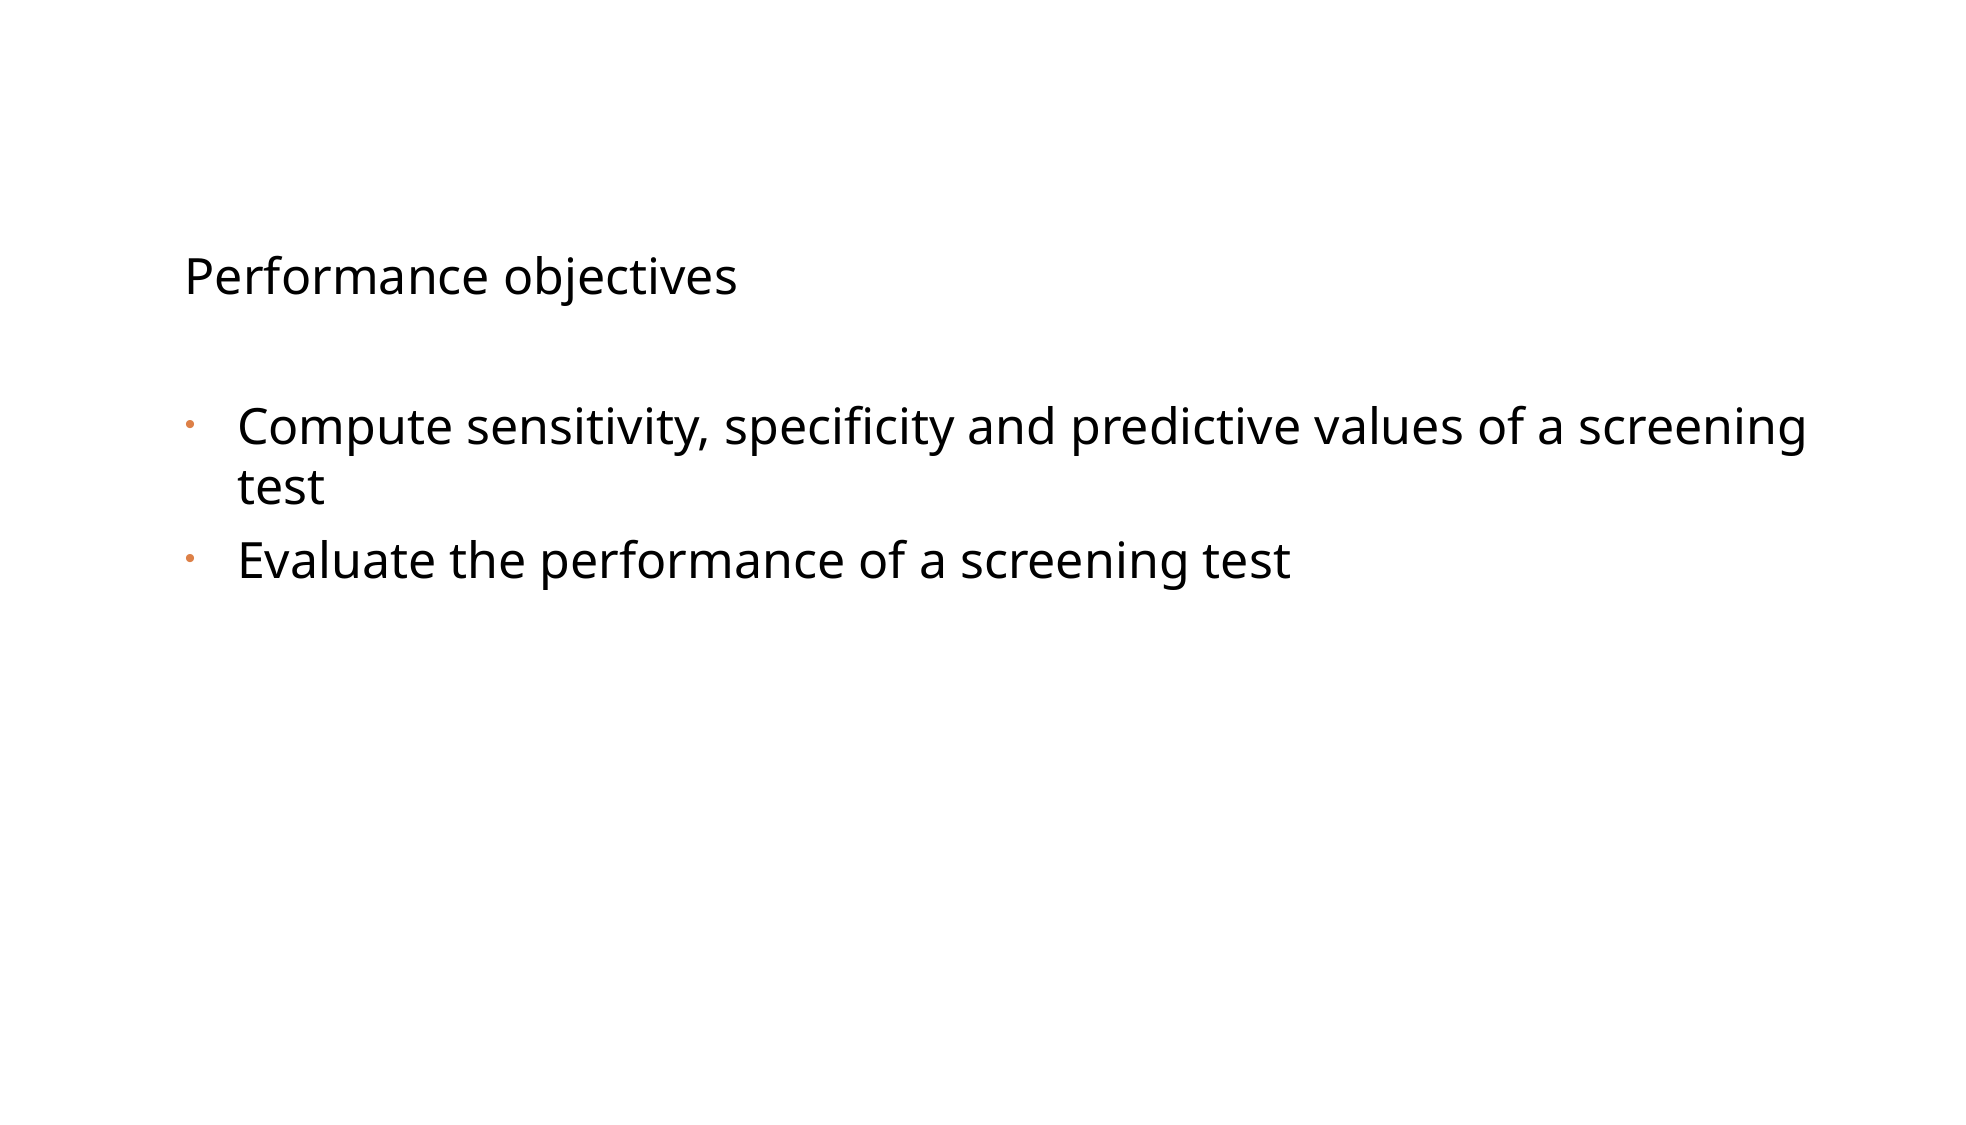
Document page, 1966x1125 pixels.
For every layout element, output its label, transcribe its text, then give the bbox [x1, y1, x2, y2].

list Performance objectives Compute sensitivity, specificity and predictive values of a screening test Evaluate the performance of a screening test [170, 237, 1834, 950]
